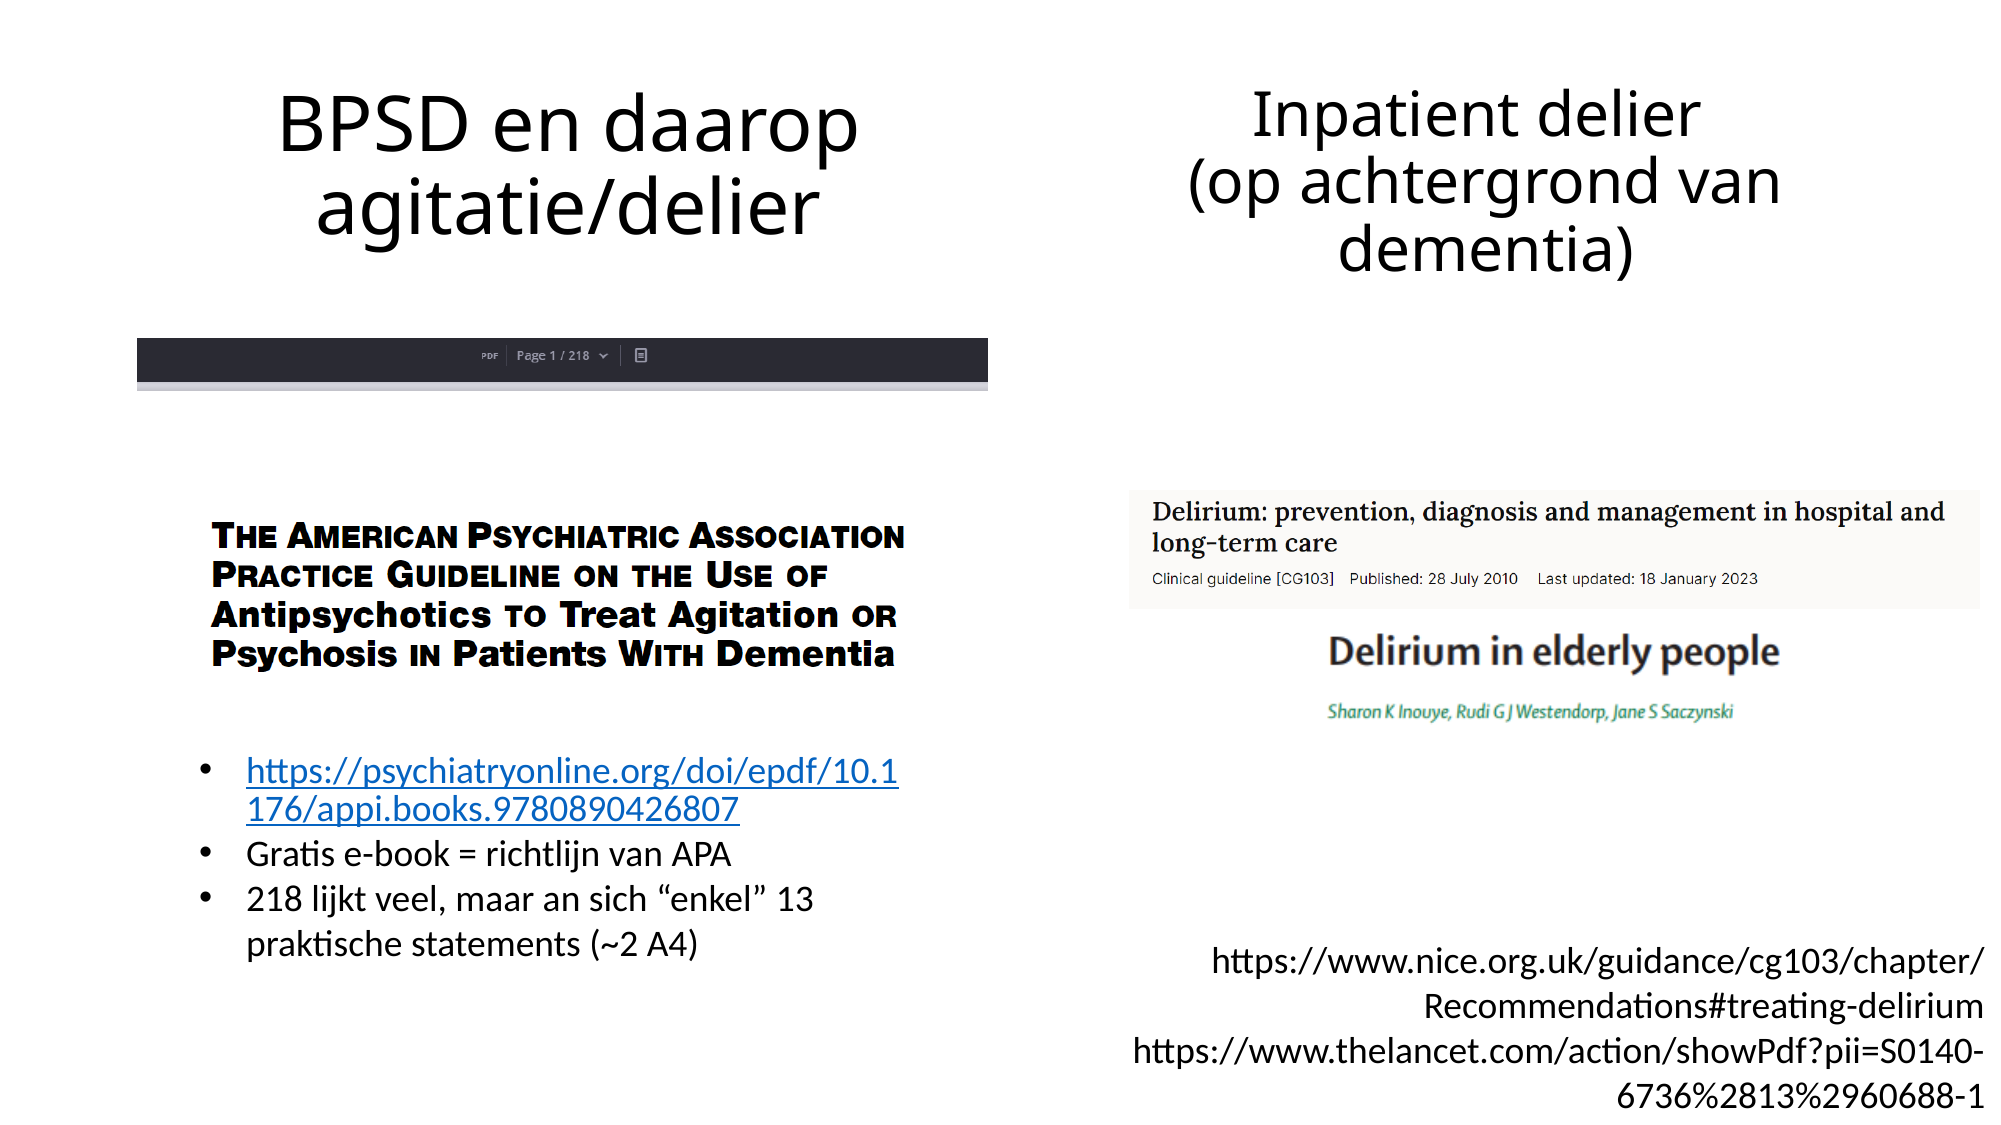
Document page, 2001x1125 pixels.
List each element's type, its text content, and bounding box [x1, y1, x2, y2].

text_box https://www.nice.org.uk/guidance/cg103/chapter/Recommendations#treating-delirium https://www.thelancet.com/action/showPdf?pii=S0140-6736%2813%2960688-1 [1109, 928, 2000, 1124]
text_box https://psychiatryonline.org/doi/epdf/10.1176/appi.books.9780890426807 Gratis e-book = richtlijn van APA 218 lijkt veel, maar an sich “enkel” 13 praktische statements (~2 A4) [184, 739, 930, 979]
text_box Inpatient delier (op achtergrond van dementia) [1054, 74, 1918, 293]
title BPSD en daarop agitatie/delier [137, 59, 1000, 278]
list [1129, 490, 1980, 609]
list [137, 337, 988, 679]
picture [1287, 612, 1822, 749]
